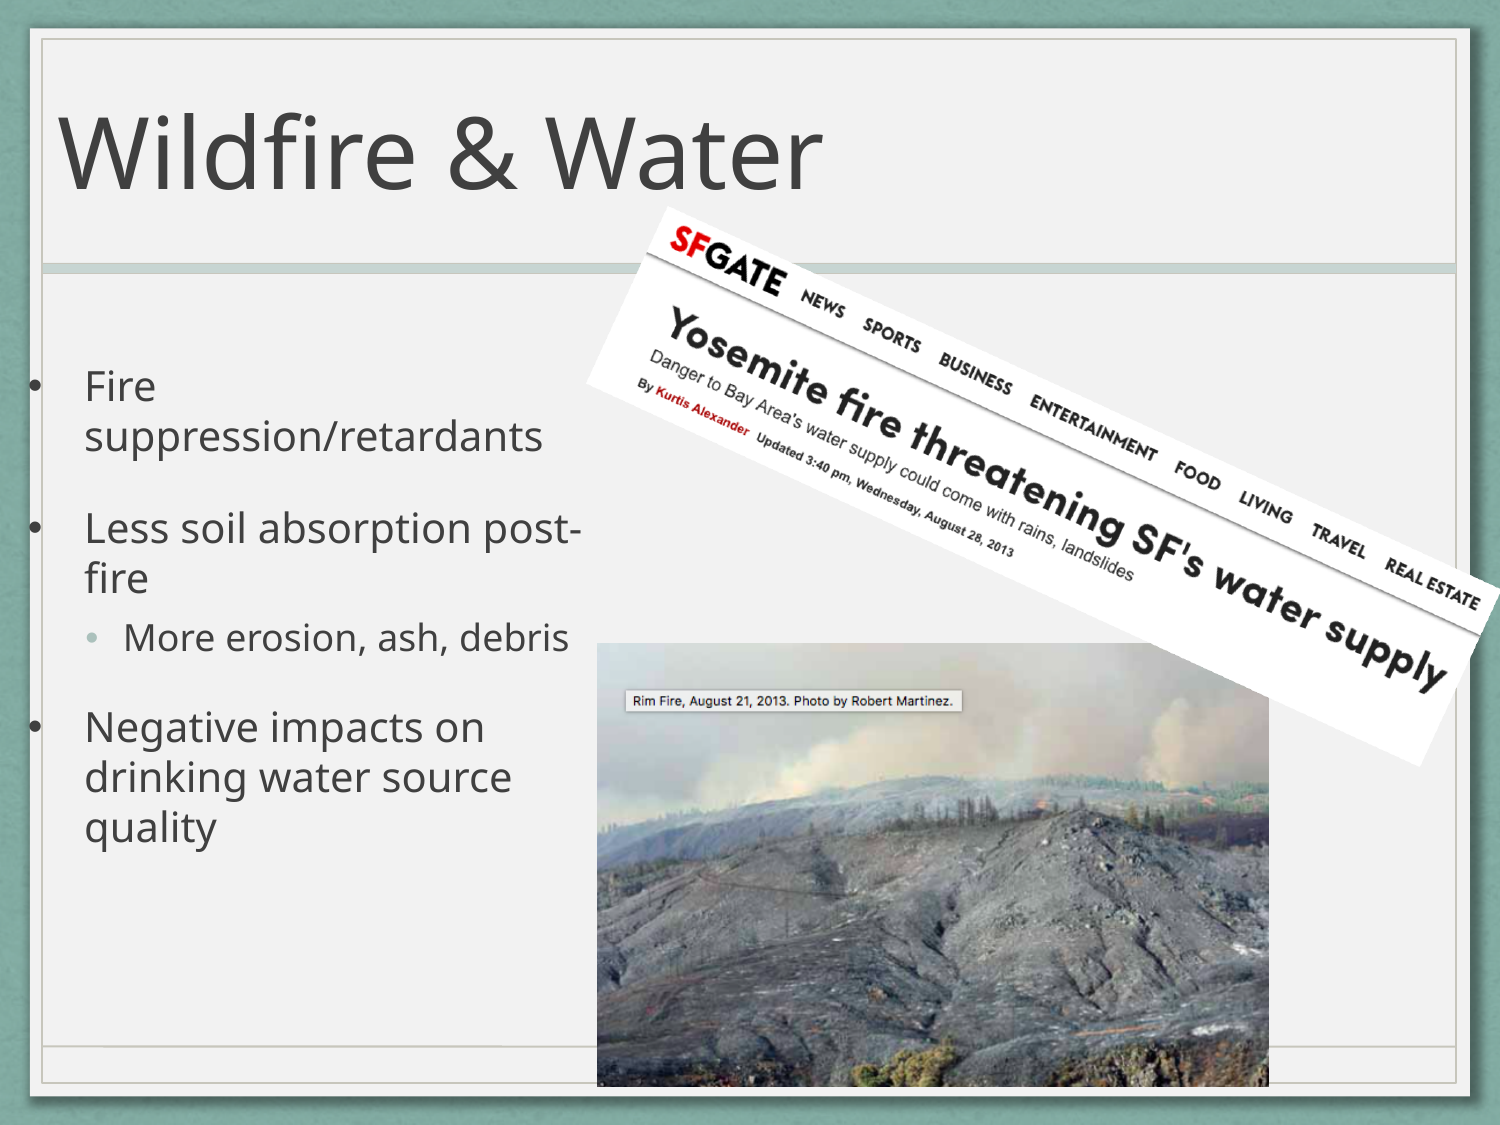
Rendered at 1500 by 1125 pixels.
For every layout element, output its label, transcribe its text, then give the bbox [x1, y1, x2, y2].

picture [583, 207, 1500, 1088]
title Wildfire & Water [42, 40, 1248, 260]
list Fire suppression/retardants Less soil absorption post-fire More erosion, ash, debris Negative impacts on drinking water source quality [12, 352, 598, 997]
